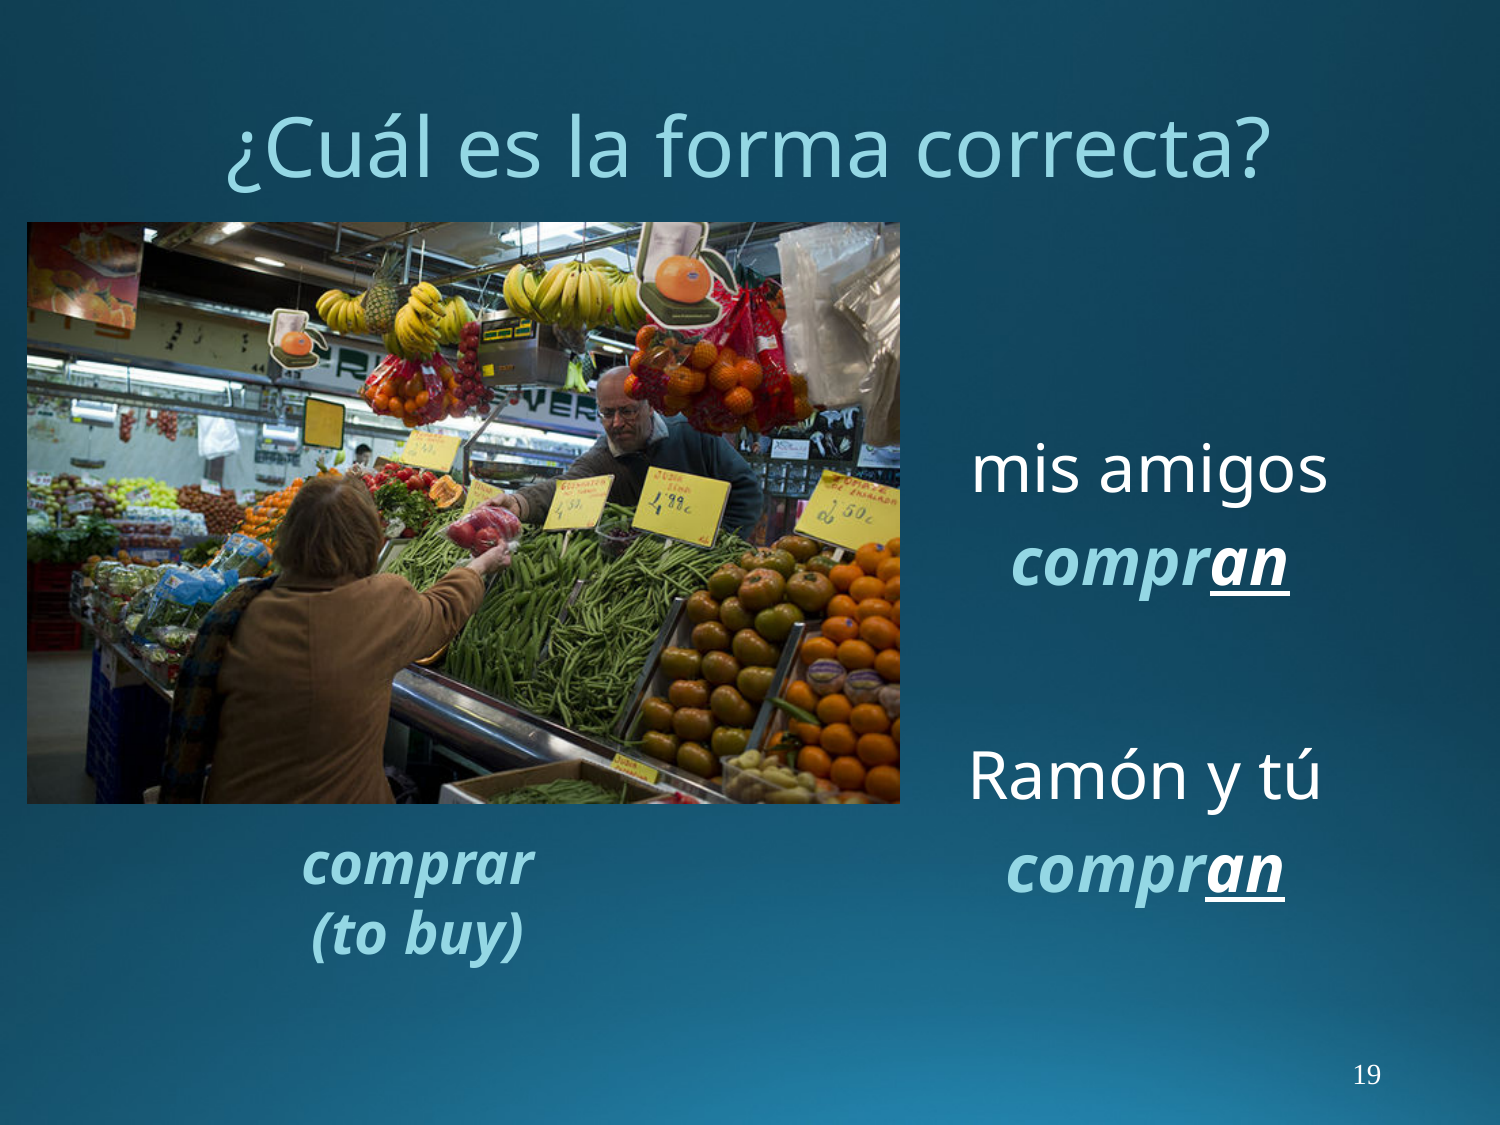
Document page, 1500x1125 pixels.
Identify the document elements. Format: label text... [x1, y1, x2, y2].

slide_number 19 [1059, 1042, 1397, 1103]
text_box mis amigos compran [900, 324, 1463, 613]
text_box comprar (to buy) [286, 818, 549, 974]
text_box ¿Cuál es la forma correcta? [112, 50, 1388, 238]
picture [0, 0, 1500, 1125]
text_box Ramón y tú compran [833, 725, 1459, 975]
